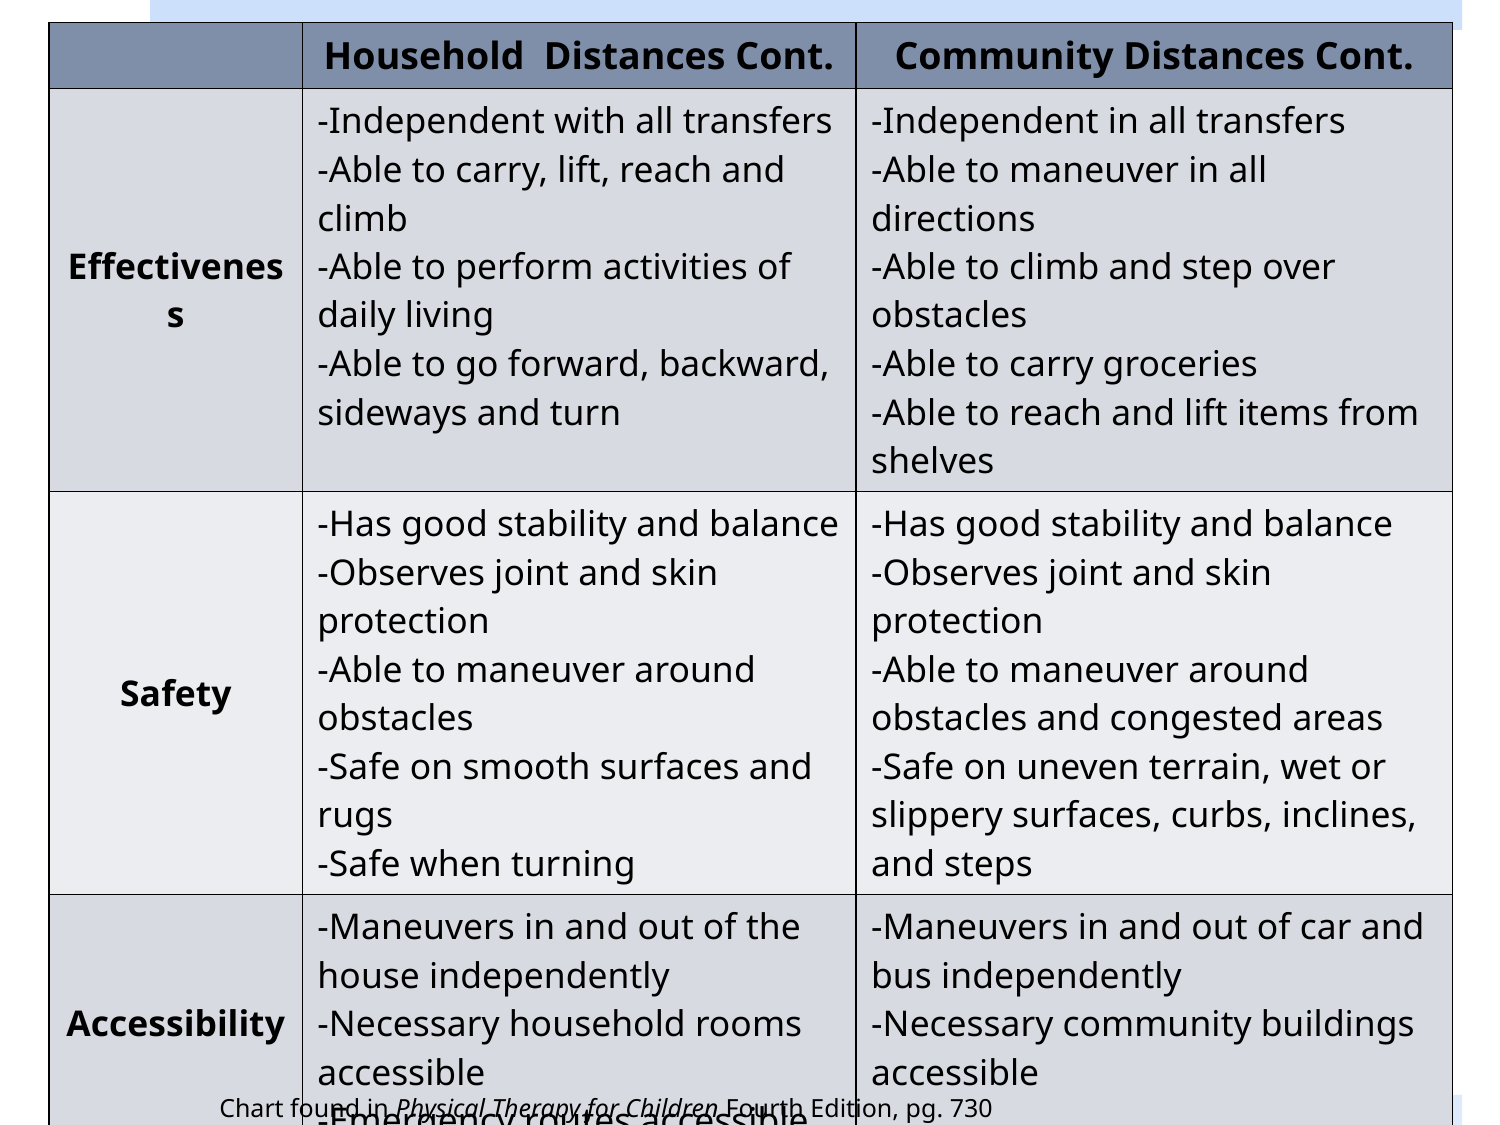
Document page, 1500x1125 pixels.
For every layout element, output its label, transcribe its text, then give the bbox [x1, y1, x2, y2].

table_cell -Has good stability and balance -Observes joint and skin protection -Able to maneuver around obstacles and congested areas -Safe on uneven terrain, wet or slippery surfaces, curbs, inclines, and steps [857, 492, 1452, 894]
table_header Household Distances Cont. [303, 23, 855, 88]
table_header [50, 23, 302, 88]
table_header Community Distances Cont. [857, 23, 1452, 88]
table_cell -Maneuvers in and out of car and bus independently -Necessary community buildings accessible [857, 895, 1452, 1125]
text_box Chart found in Physical Therapy for Children Fourth Edition, pg. 730 [204, 1085, 1009, 1125]
table_cell Effectiveness [50, 89, 302, 491]
table_cell Safety [50, 492, 302, 894]
table_cell Accessibility [50, 895, 302, 1125]
table_cell -Independent with all transfers -Able to carry, lift, reach and climb -Able to perform activities of daily living -Able to go forward, backward, sideways and turn [303, 89, 855, 491]
table_cell -Maneuvers in and out of the house independently -Necessary household rooms accessible -Emergency routes accessible [303, 895, 855, 1085]
table_cell -Independent in all transfers -Able to maneuver in all directions -Able to climb and step over obstacles -Able to carry groceries -Able to reach and lift items from shelves [857, 89, 1452, 491]
table_cell -Has good stability and balance -Observes joint and skin protection -Able to maneuver around obstacles -Safe on smooth surfaces and rugs -Safe when turning [303, 492, 855, 894]
